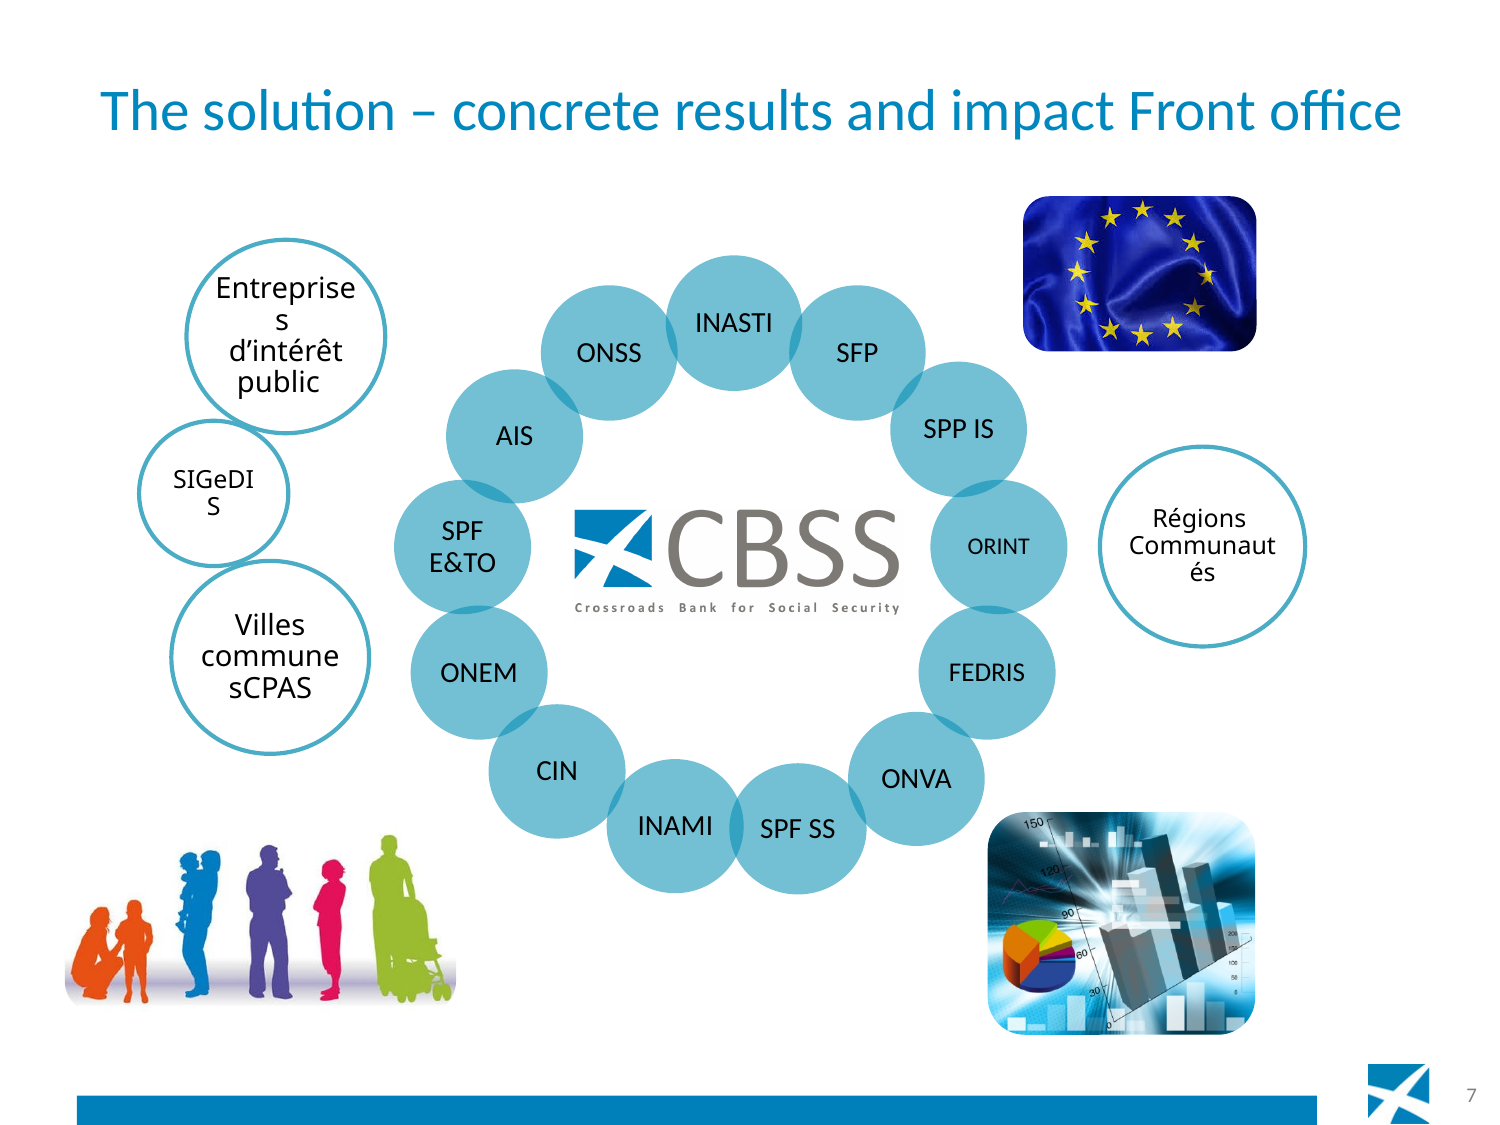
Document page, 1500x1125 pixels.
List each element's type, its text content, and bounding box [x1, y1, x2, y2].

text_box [64, 196, 1306, 1036]
title The solution – concrete results and impact Front office [76, 30, 1427, 183]
slide_number 7 [1368, 1064, 1492, 1125]
picture [573, 508, 904, 622]
